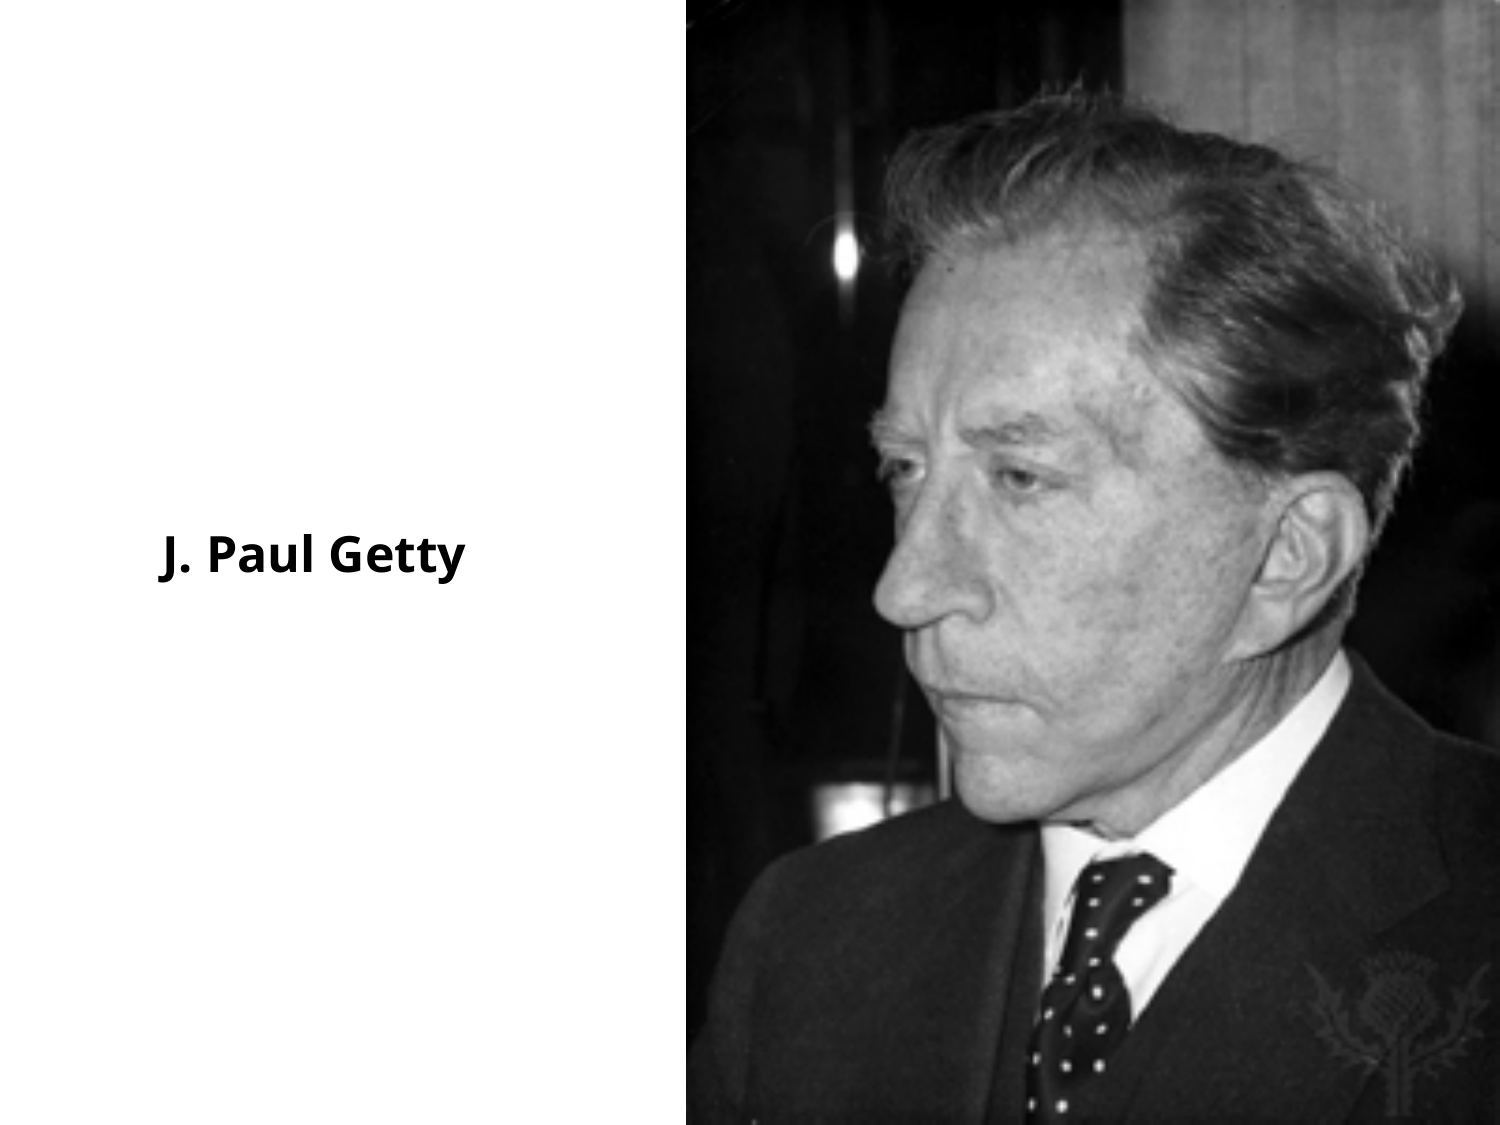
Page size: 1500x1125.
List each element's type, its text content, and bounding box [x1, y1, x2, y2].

picture [686, 0, 1500, 1125]
text_box J. Paul Getty [147, 515, 573, 591]
